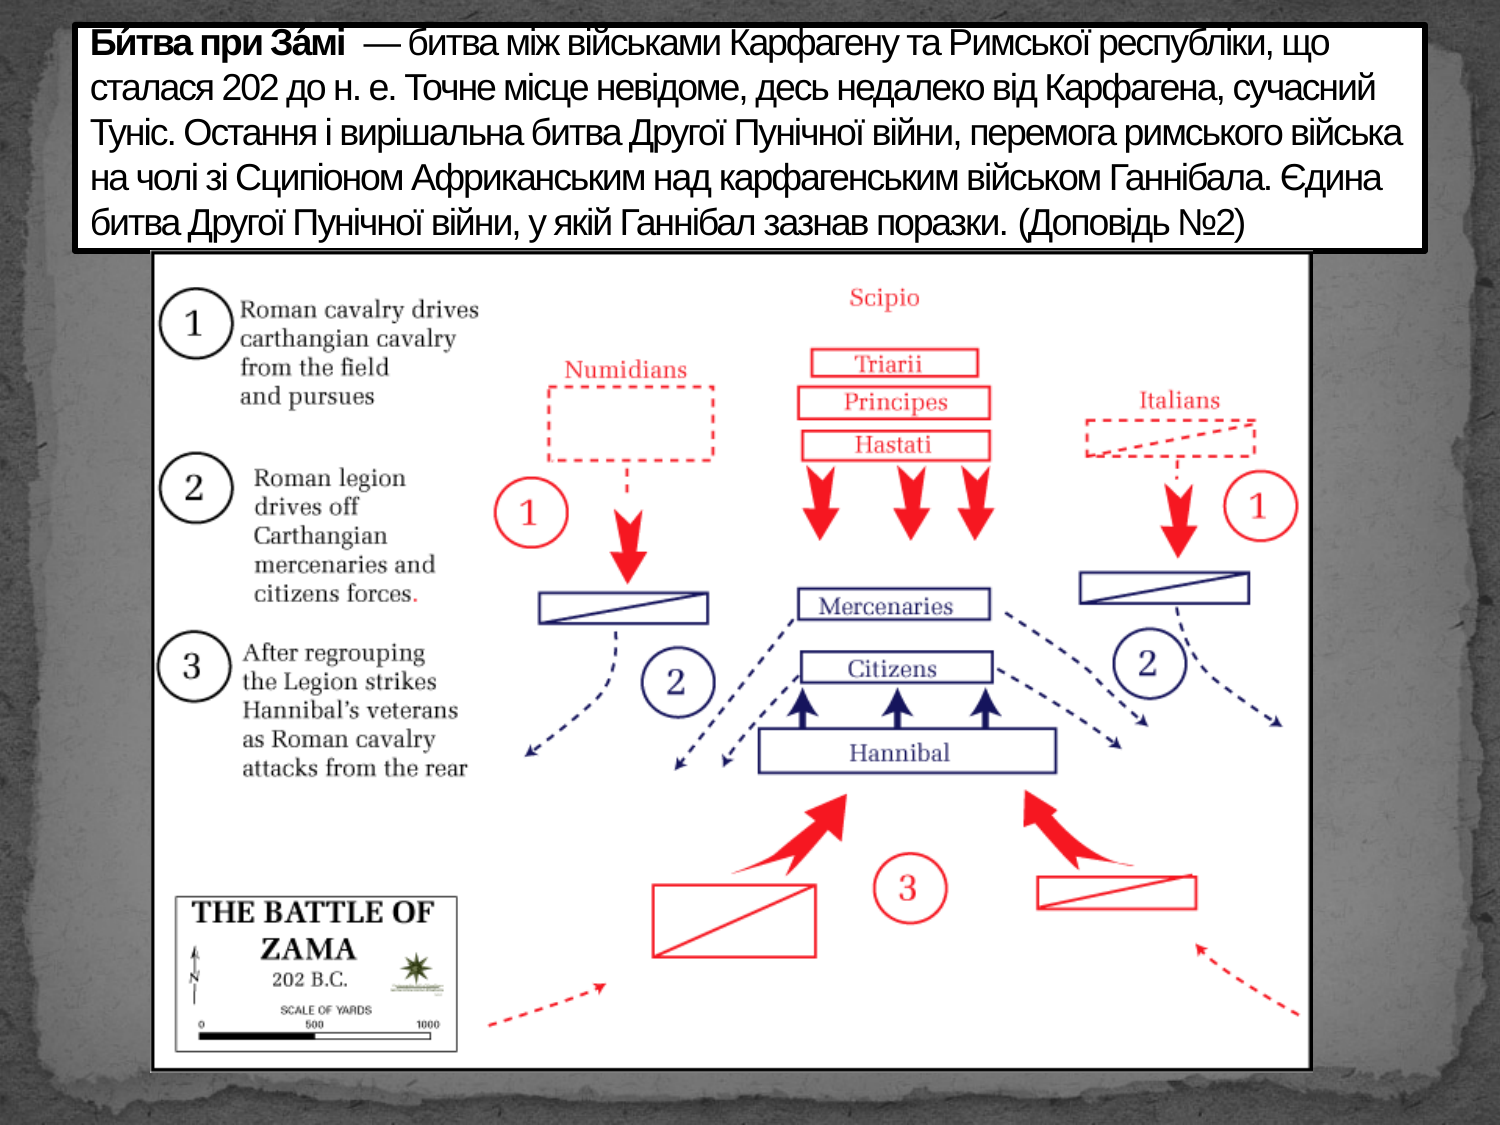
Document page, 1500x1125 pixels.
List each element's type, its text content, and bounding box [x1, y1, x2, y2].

title Би́тва при За́мі — битва між військами Карфагену та Римської республіки, що сталася 202 до н. е. Точне місце невідоме, десь недалеко від Карфагена, сучасний Туніс. Остання і вирішальна битва Другої Пунічної війни, перемога римського війська на чолі зі Сципіоном Африканським над карфагенським військом Ганнібала. Єдина битва Другої Пунічної війни, у якій Ганнібал зазнав поразки. (Доповідь №2) [72, 22, 1428, 254]
picture [150, 250, 1313, 1073]
